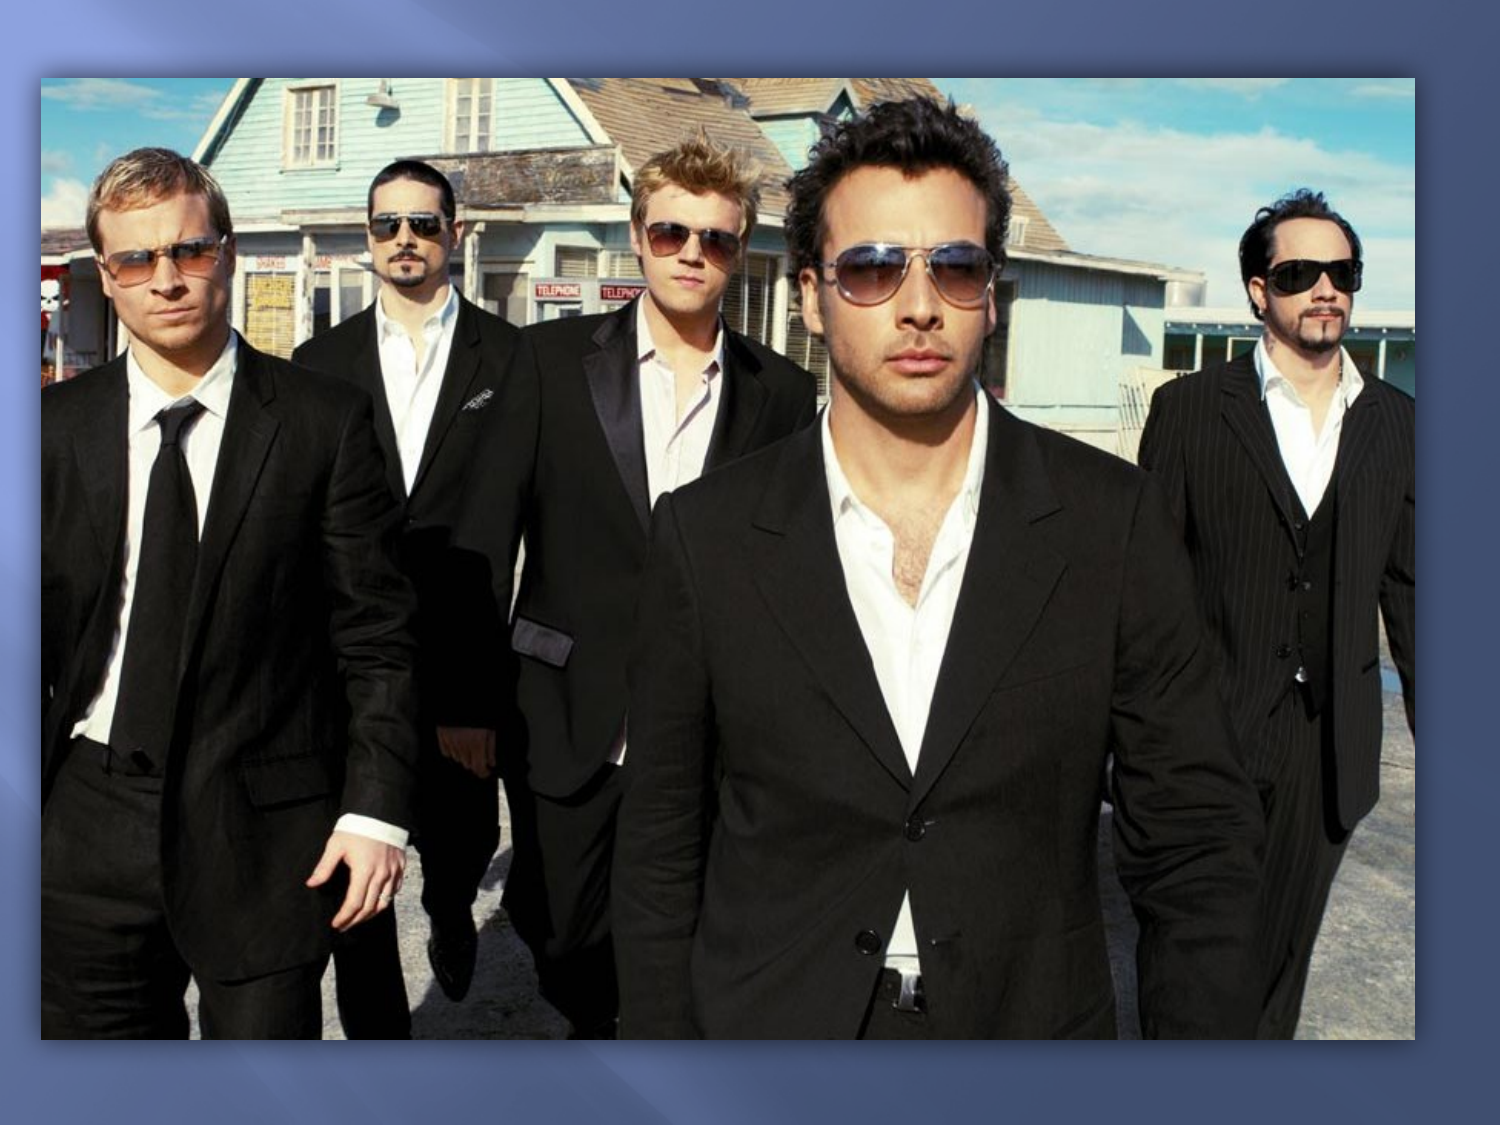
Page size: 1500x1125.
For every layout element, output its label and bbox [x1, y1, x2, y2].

picture [40, 77, 1415, 1040]
